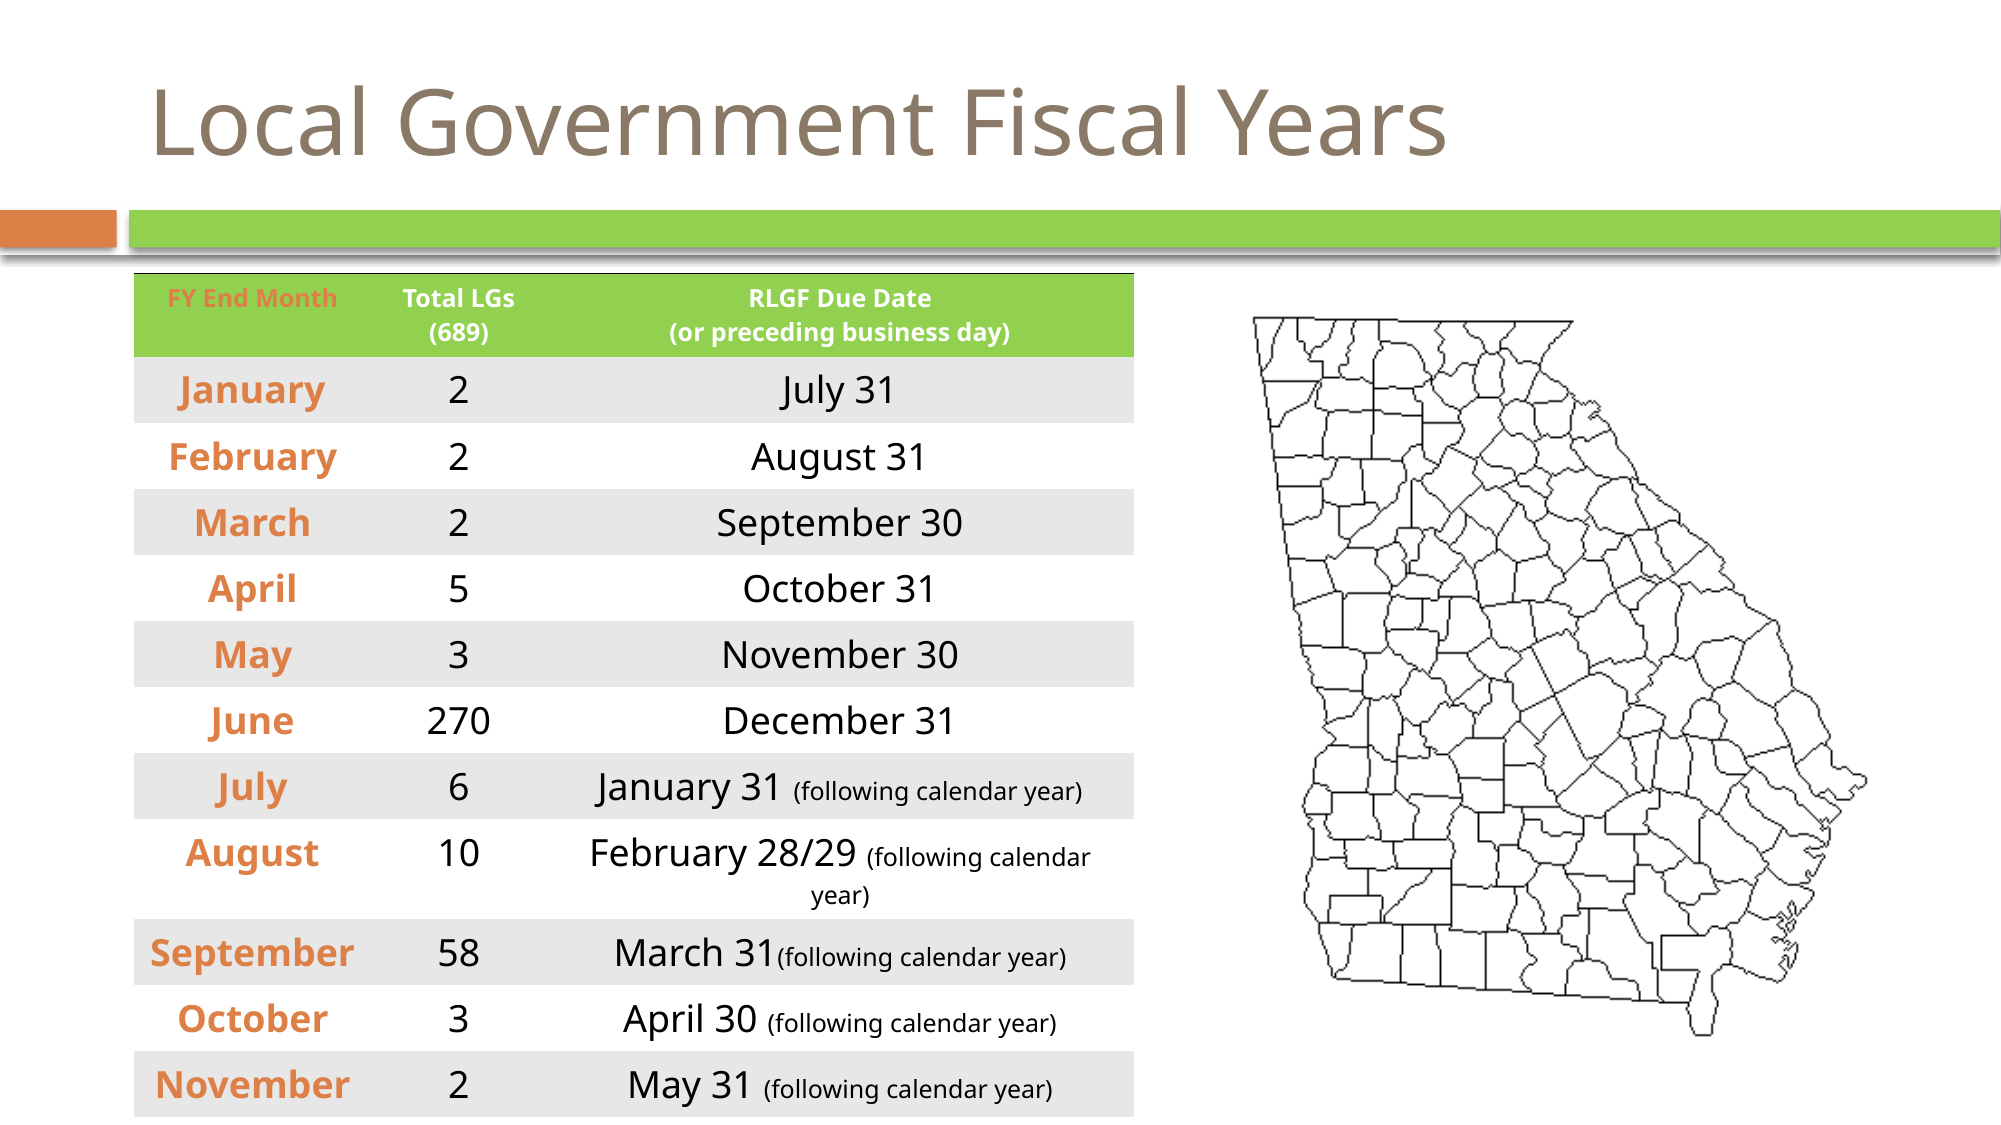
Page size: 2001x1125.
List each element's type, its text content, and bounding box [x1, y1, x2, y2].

table_cell August [134, 819, 371, 919]
title Local Government Fiscal Years [133, 37, 1918, 200]
table_cell December [134, 1117, 371, 1125]
table_cell July [134, 753, 371, 819]
table_cell October 31 [546, 555, 1134, 621]
table_cell April 30 (following calendar year) [546, 985, 1134, 1051]
table_cell April [134, 555, 371, 621]
table_header RLGF Due Date (or preceding business day) [546, 274, 1134, 357]
table_cell June [134, 687, 371, 753]
table_header Total LGs (689) [371, 274, 546, 357]
table_header FY End Month [134, 274, 371, 357]
table_cell October [134, 985, 371, 1051]
table_cell 5 [371, 555, 546, 621]
table_cell 3 [371, 621, 546, 687]
table_cell 58 [371, 919, 546, 985]
table_cell 6 [371, 753, 546, 819]
table_cell March 31(following calendar year) [546, 919, 1134, 985]
table_cell 2 [371, 357, 546, 423]
table_cell 2 [371, 489, 546, 555]
picture [1238, 300, 1881, 1051]
table_cell September [134, 919, 371, 985]
table_cell 2 [371, 423, 546, 489]
table_cell March [134, 489, 371, 555]
table_cell July 31 [546, 357, 1134, 423]
table_cell September 30 [546, 489, 1134, 555]
table_cell February 28/29 (following calendar year) [546, 819, 1134, 919]
table_cell November [134, 1051, 371, 1117]
table_cell May [134, 621, 371, 687]
table_cell 3 [371, 985, 546, 1051]
table_cell 270 [371, 687, 546, 753]
table_cell June 30 (following calendar year) [546, 1117, 1134, 1125]
table_cell January [134, 357, 371, 423]
table_cell 2 [371, 1051, 546, 1117]
table_cell 10 [371, 819, 546, 919]
table_cell 326 [371, 1117, 546, 1125]
table_cell February [134, 423, 371, 489]
table_cell January 31 (following calendar year) [546, 753, 1134, 819]
table_cell November 30 [546, 621, 1134, 687]
table_cell May 31 (following calendar year) [546, 1051, 1134, 1117]
table_cell August 31 [546, 423, 1134, 489]
table_cell December 31 [546, 687, 1134, 753]
